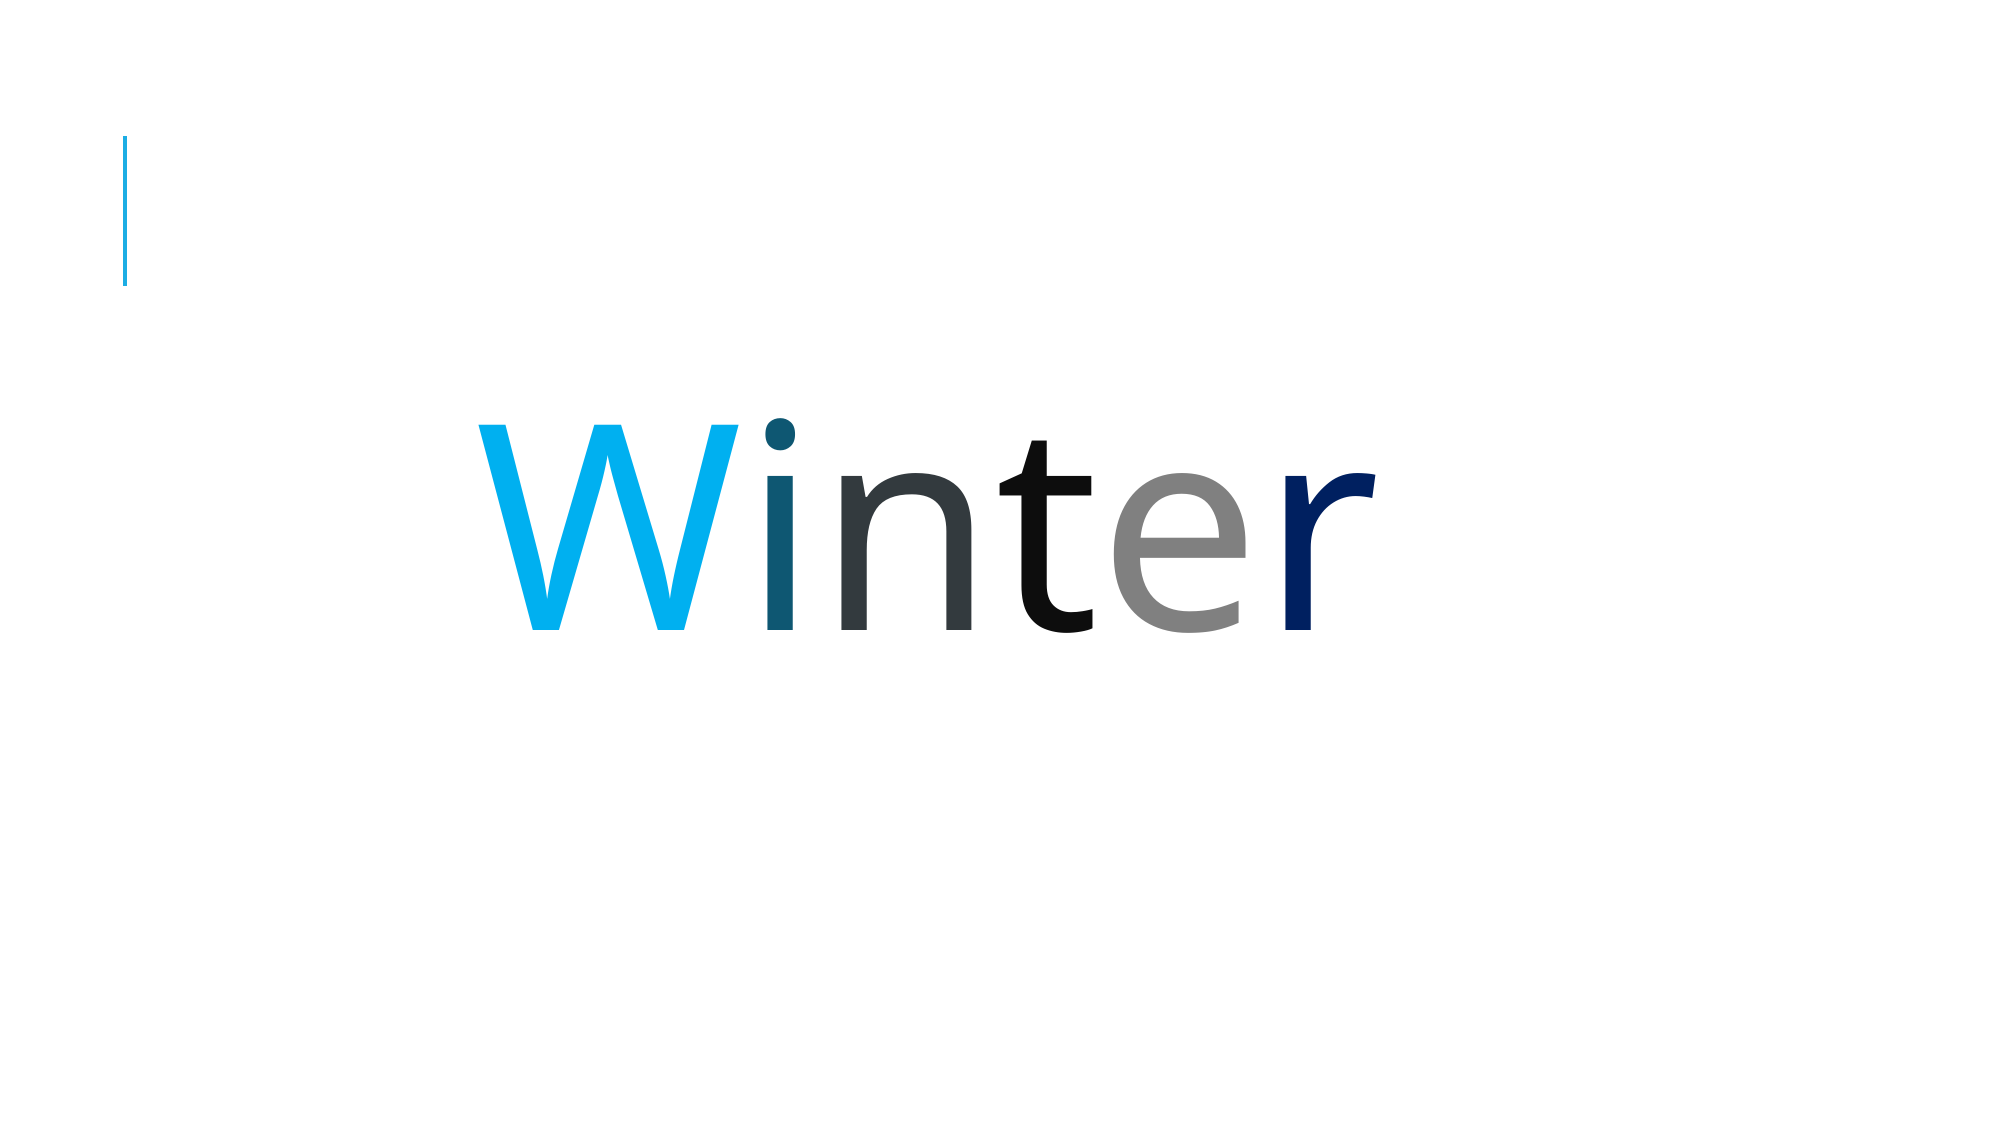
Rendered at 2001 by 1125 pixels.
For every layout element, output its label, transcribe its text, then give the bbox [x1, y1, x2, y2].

list Winter [168, 375, 1763, 1035]
